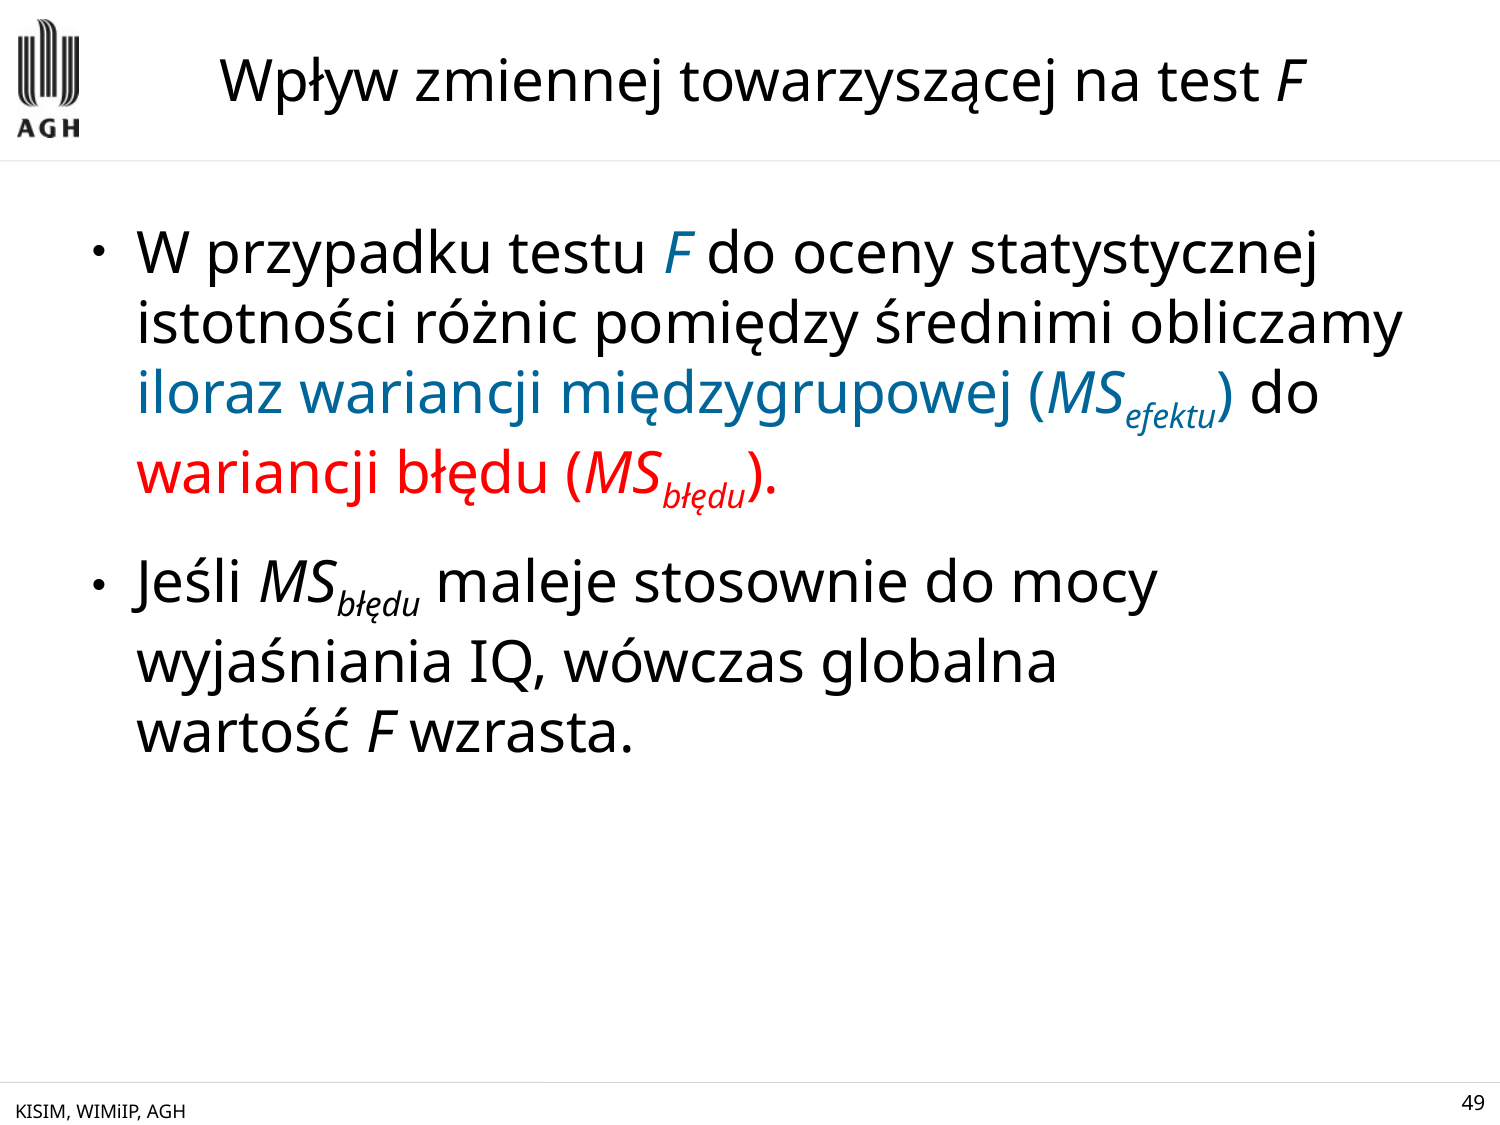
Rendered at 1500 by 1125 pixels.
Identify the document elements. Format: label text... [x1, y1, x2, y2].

title Wpływ zmiennej towarzyszącej na test F [147, 30, 1377, 126]
footer KISIM, WIMiIP, AGH [0, 1092, 476, 1125]
list W przypadku testu F do oceny statystycznej istotności różnic pomiędzy średnimi obliczamy iloraz wariancji międzygrupowej (MSefektu) do wariancji błędu (MSbłędu). Jeśli MSbłędu maleje stosownie do mocy wyjaśniania IQ, wówczas globalna wartość F wzrasta. [76, 207, 1428, 1048]
picture [17, 19, 79, 138]
